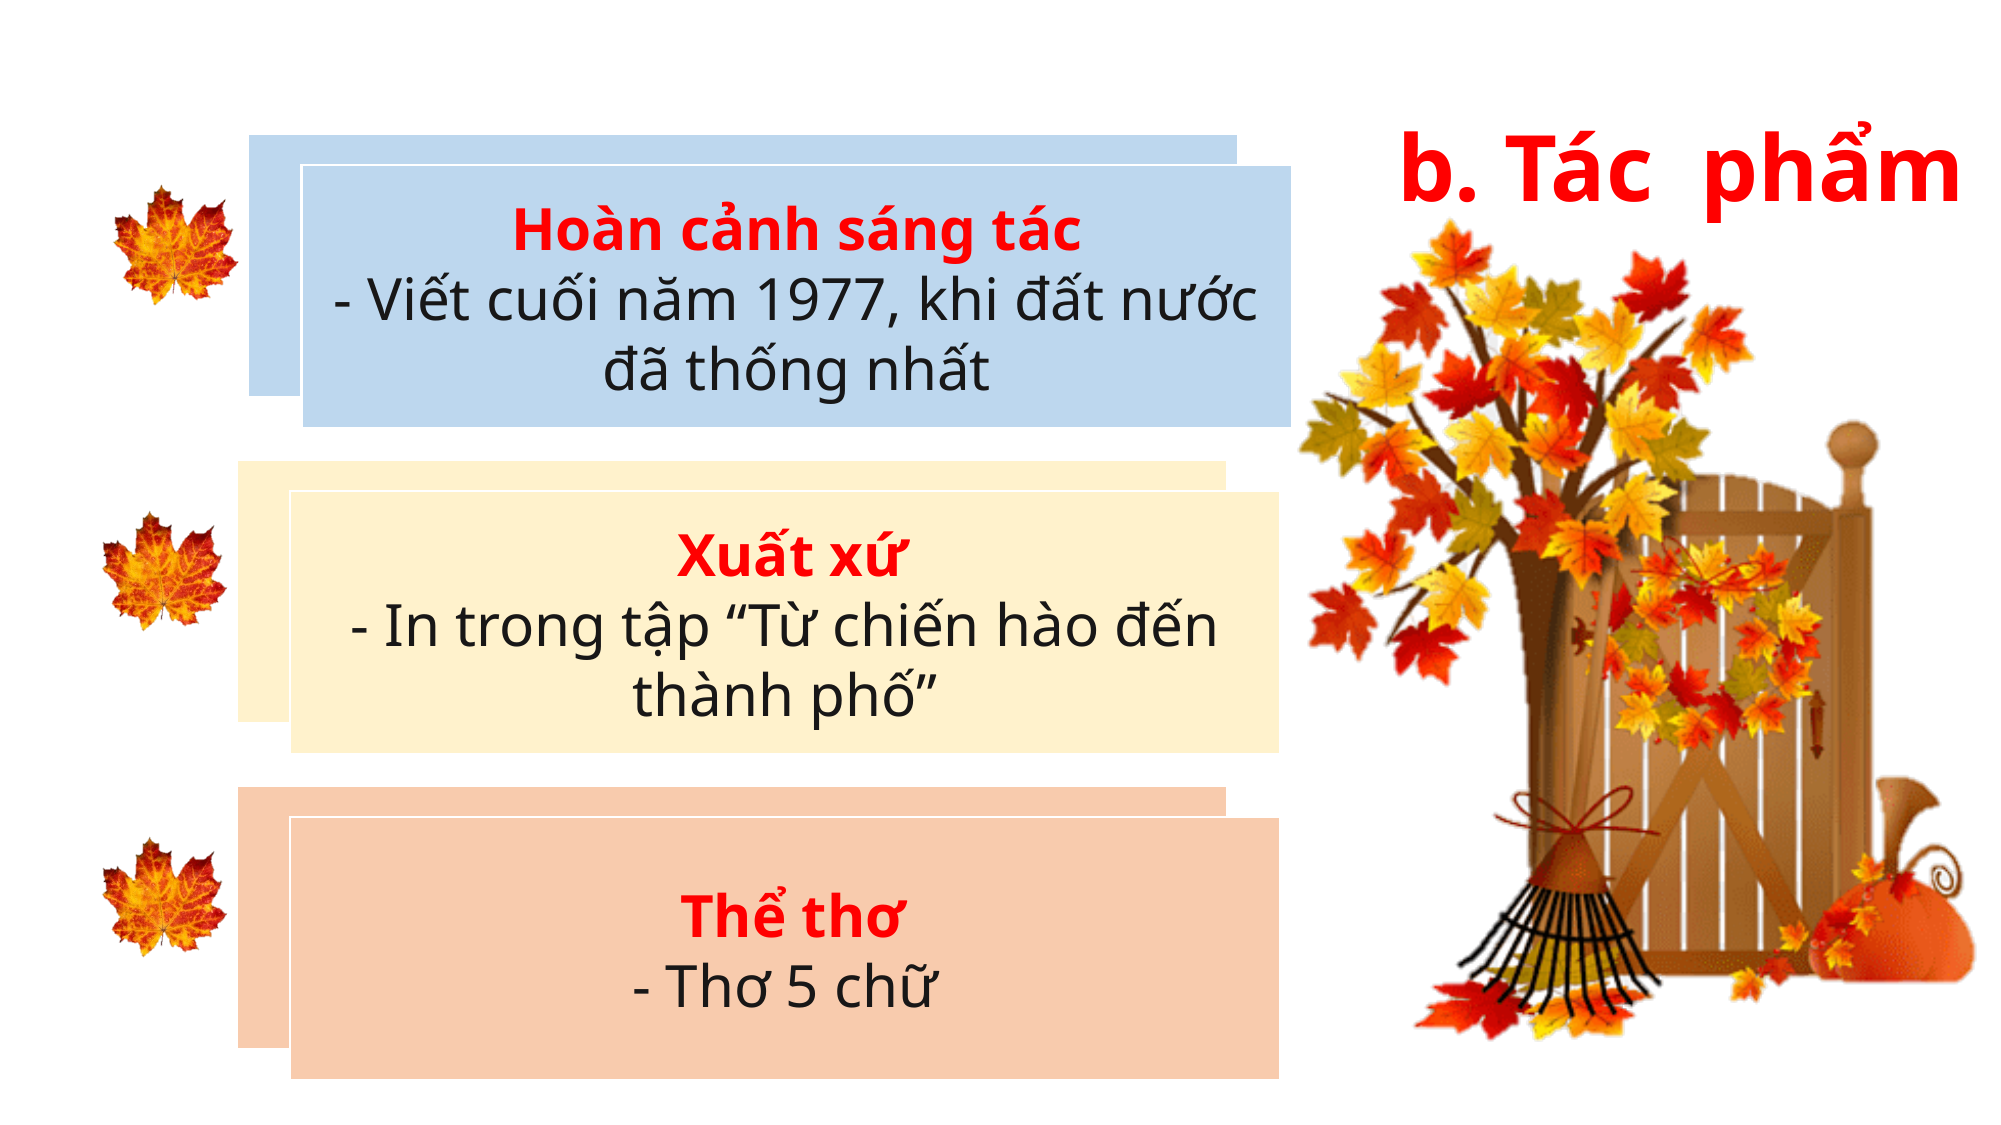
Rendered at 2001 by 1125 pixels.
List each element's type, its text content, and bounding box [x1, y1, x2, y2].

text_box [235, 459, 1228, 724]
text_box Thể thơ - Thơ 5 chữ [289, 816, 1281, 1081]
text_box [247, 133, 1239, 398]
picture [64, 835, 264, 999]
text_box [235, 785, 1228, 1050]
text_box Hoàn cảnh sáng tác - Viết cuối năm 1977, khi đất nước đã thống nhất [300, 164, 1293, 429]
picture [1253, 207, 1989, 1050]
picture [64, 509, 264, 673]
text_box Xuất xứ - In trong tập “Từ chiến hào đến thành phố” [289, 490, 1253, 755]
text_box b. Tác phẩm [1382, 101, 1980, 207]
picture [76, 183, 275, 347]
